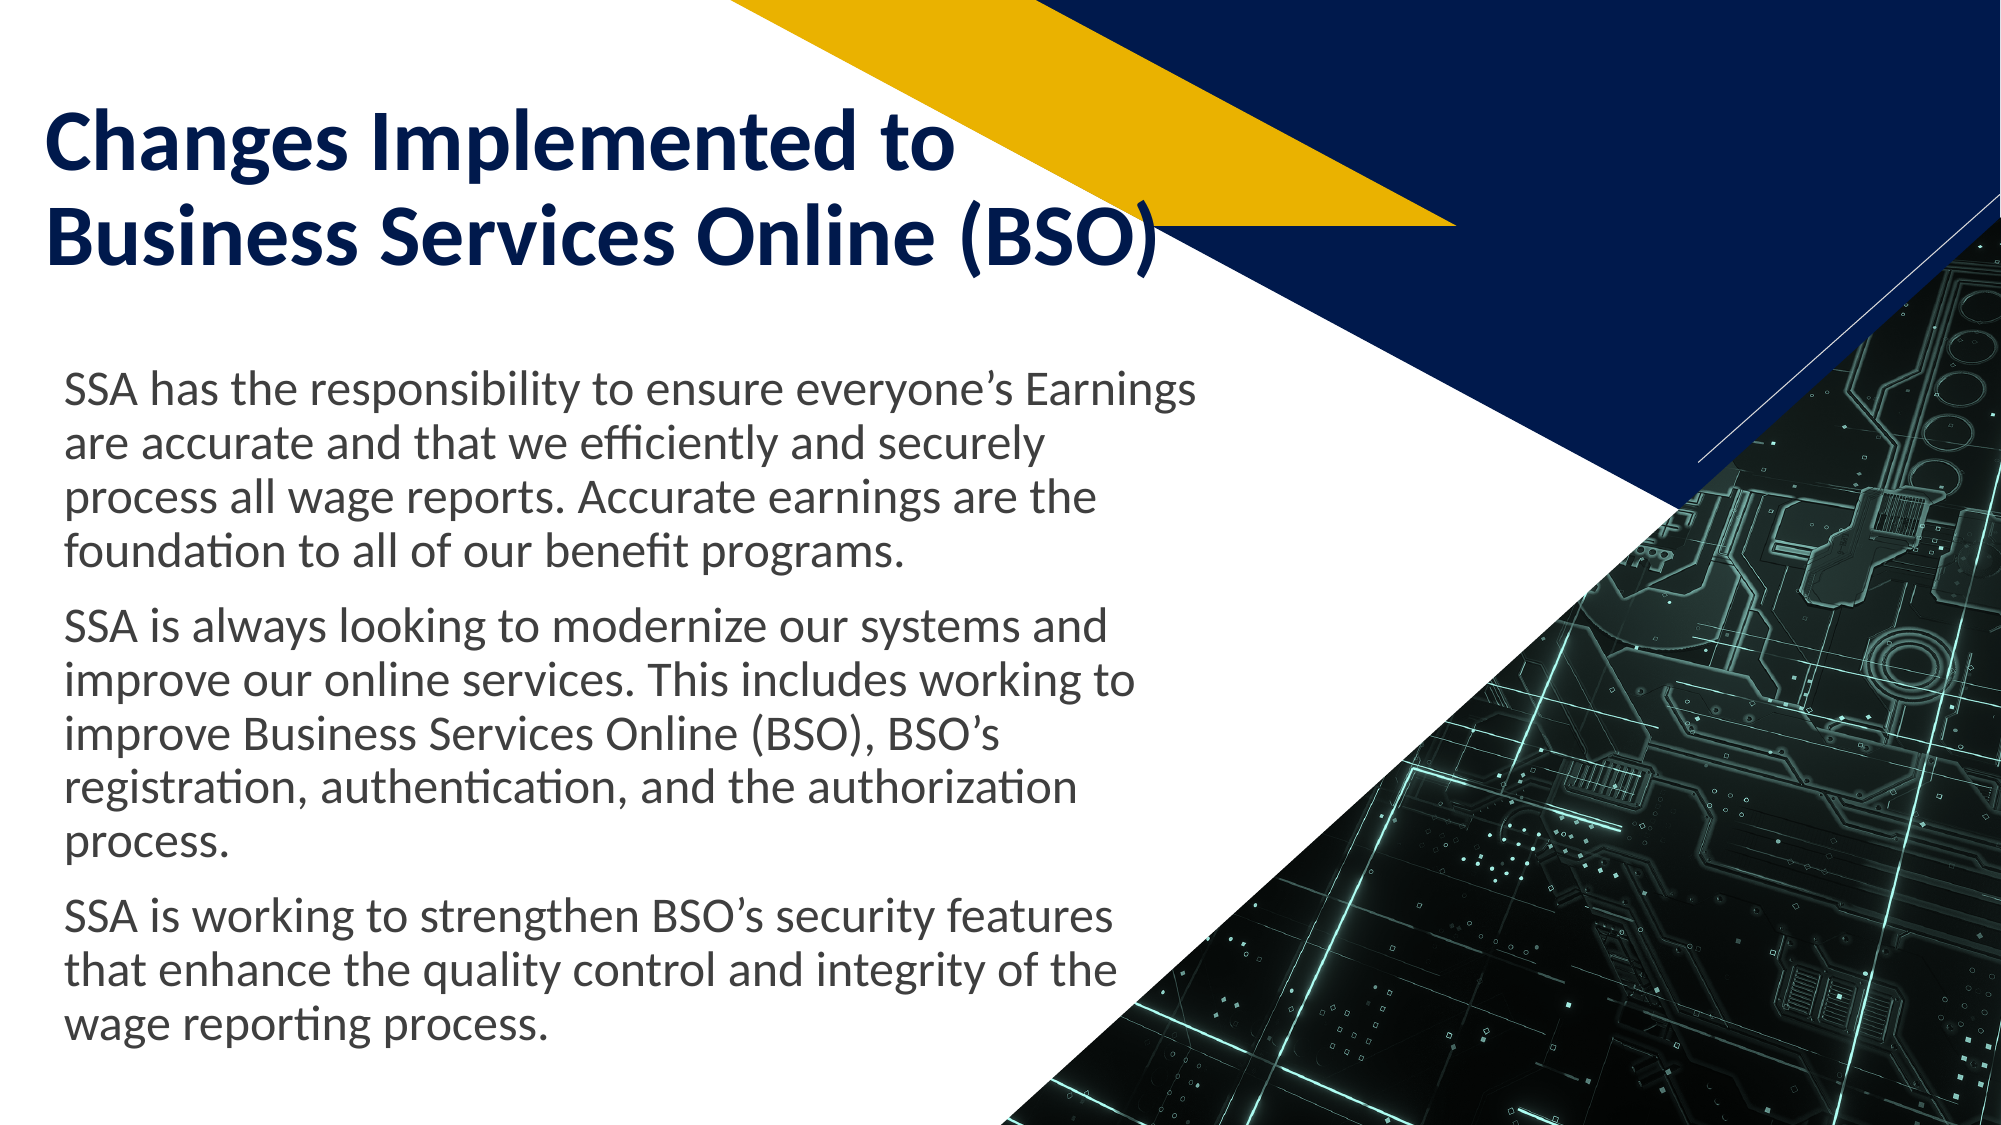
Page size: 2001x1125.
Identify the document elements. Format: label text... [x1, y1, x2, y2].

list SSA has the responsibility to ensure everyone’s Earnings are accurate and that we efficiently and securely process all wage reports. Accurate earnings are the foundation to all of our benefit programs. SSA is always looking to modernize our systems and improve our online services. This includes working to improve Business Services Online (BSO), BSO’s registration, authentication, and the authorization process. SSA is working to strengthen BSO’s security features that enhance the quality control and integrity of the wage reporting process. [49, 354, 999, 1099]
picture [999, 214, 2000, 1125]
title Changes Implemented to Business Services Online (BSO) [30, 85, 1235, 285]
